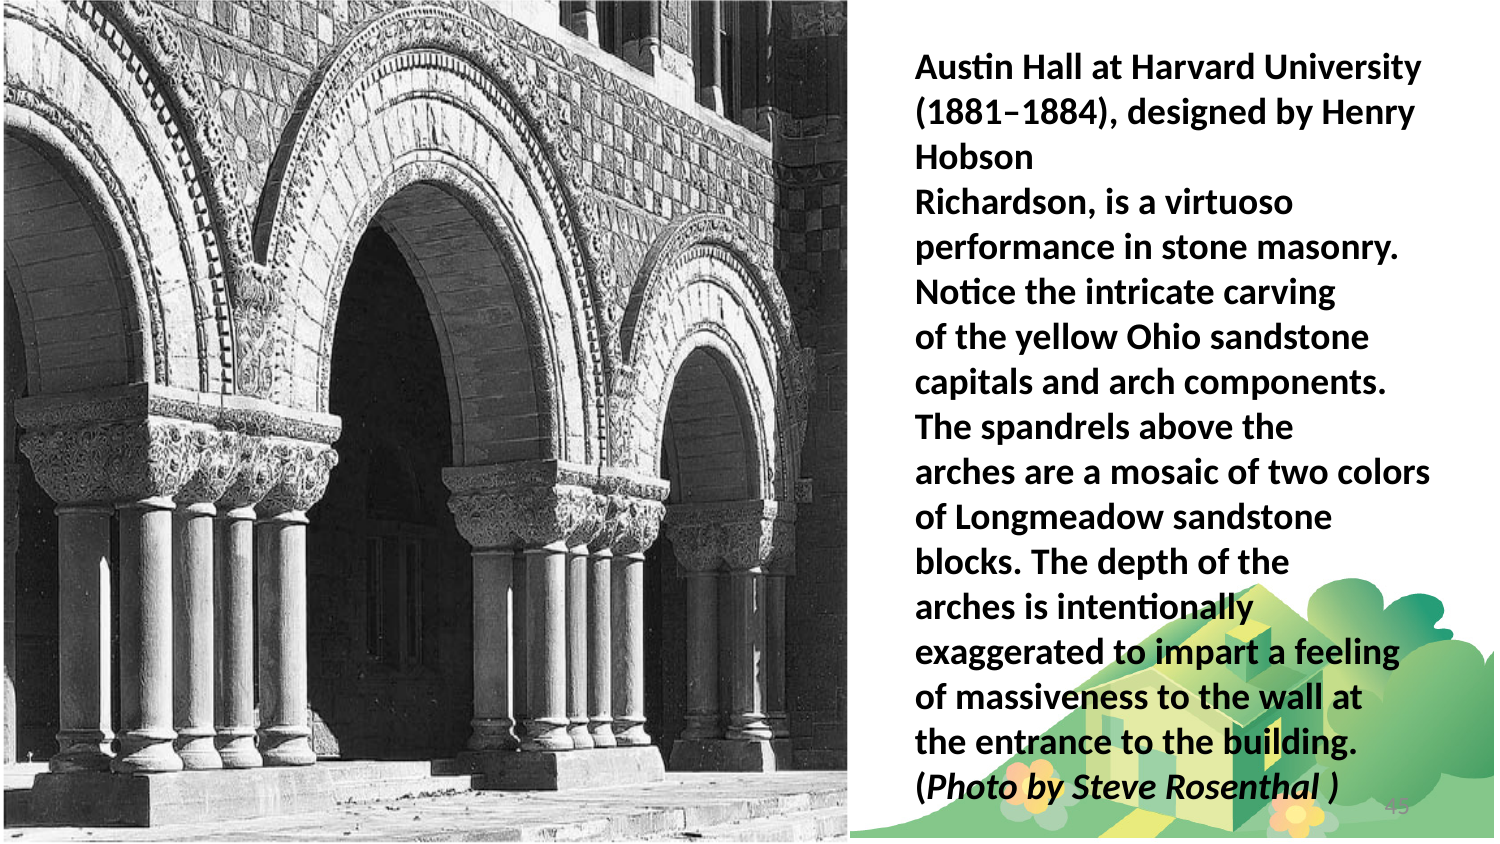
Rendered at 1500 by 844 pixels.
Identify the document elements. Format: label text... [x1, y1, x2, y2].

picture [851, 0, 1500, 844]
text_box Austin Hall at Harvard University (1881–1884), designed by Henry Hobson Richardson, is a virtuoso performance in stone masonry. Notice the intricate carving of the yellow Ohio sandstone capitals and arch components. The spandrels above the arches are a mosaic of two colors of Longmeadow sandstone blocks. The depth of the arches is intentionally exaggerated to impart a feeling of massiveness to the wall at the entrance to the building. (Photo by Steve Rosenthal ) [900, 34, 1450, 815]
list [0, 0, 851, 844]
slide_number 45 [1074, 782, 1425, 828]
